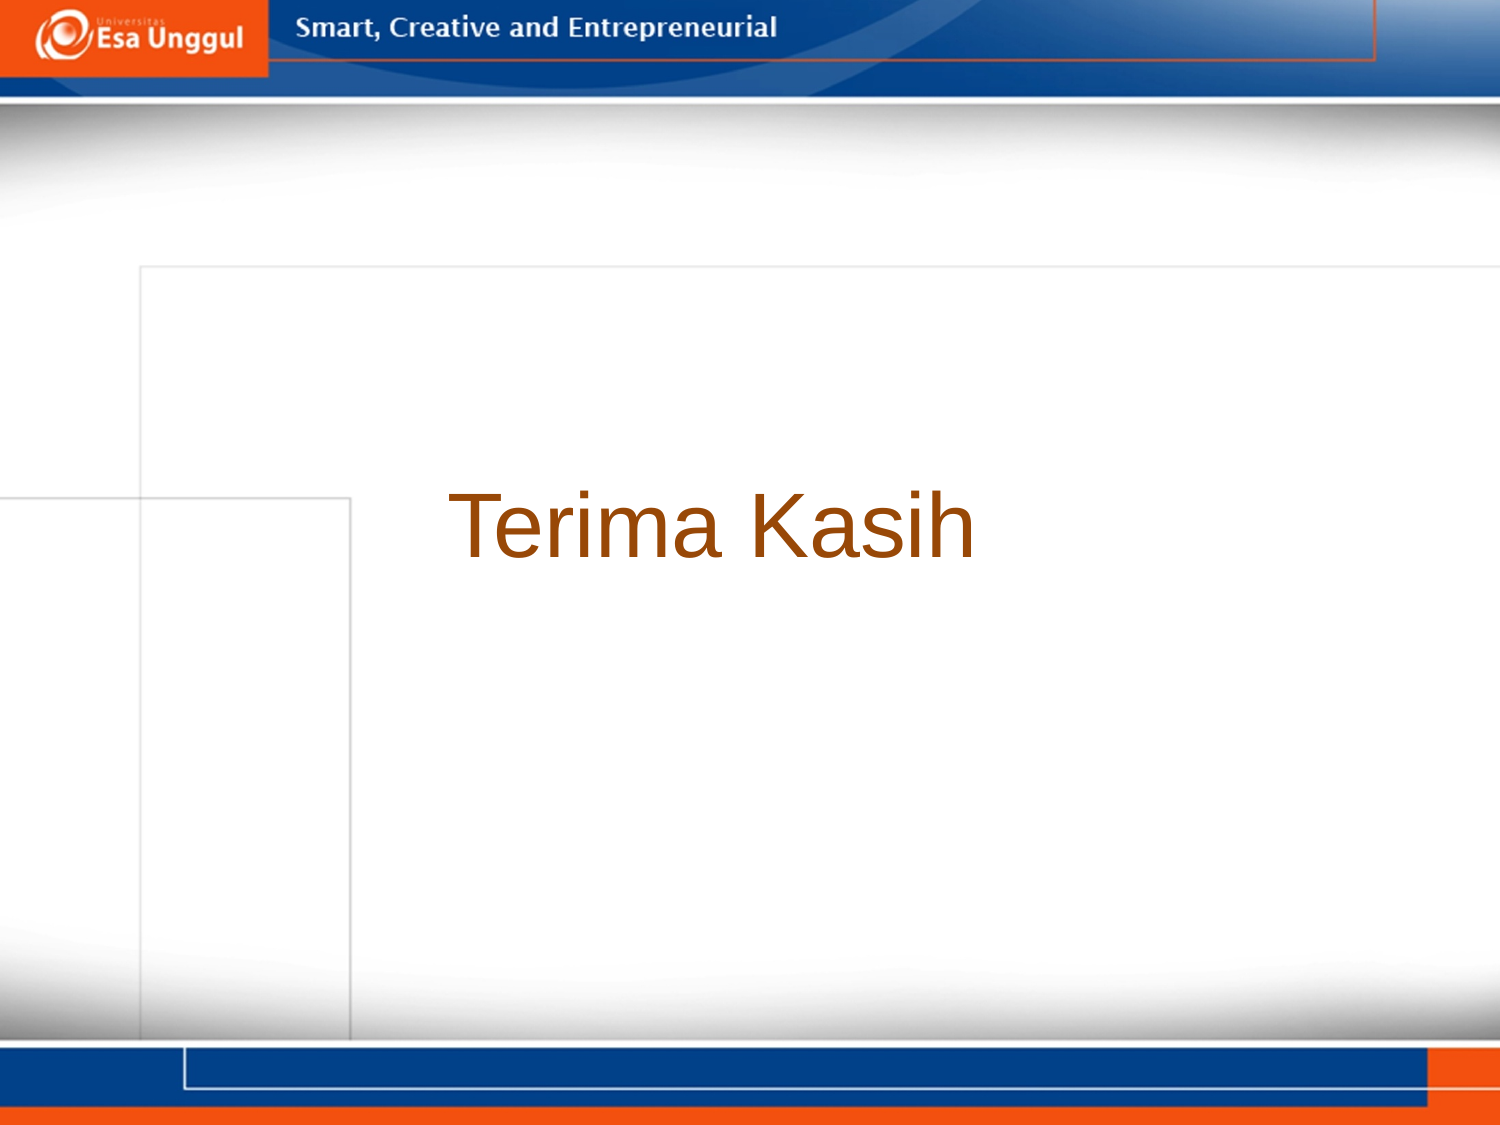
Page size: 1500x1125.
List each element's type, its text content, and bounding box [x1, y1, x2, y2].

picture [0, 0, 1500, 1125]
text_box Terima Kasih [432, 458, 1130, 584]
